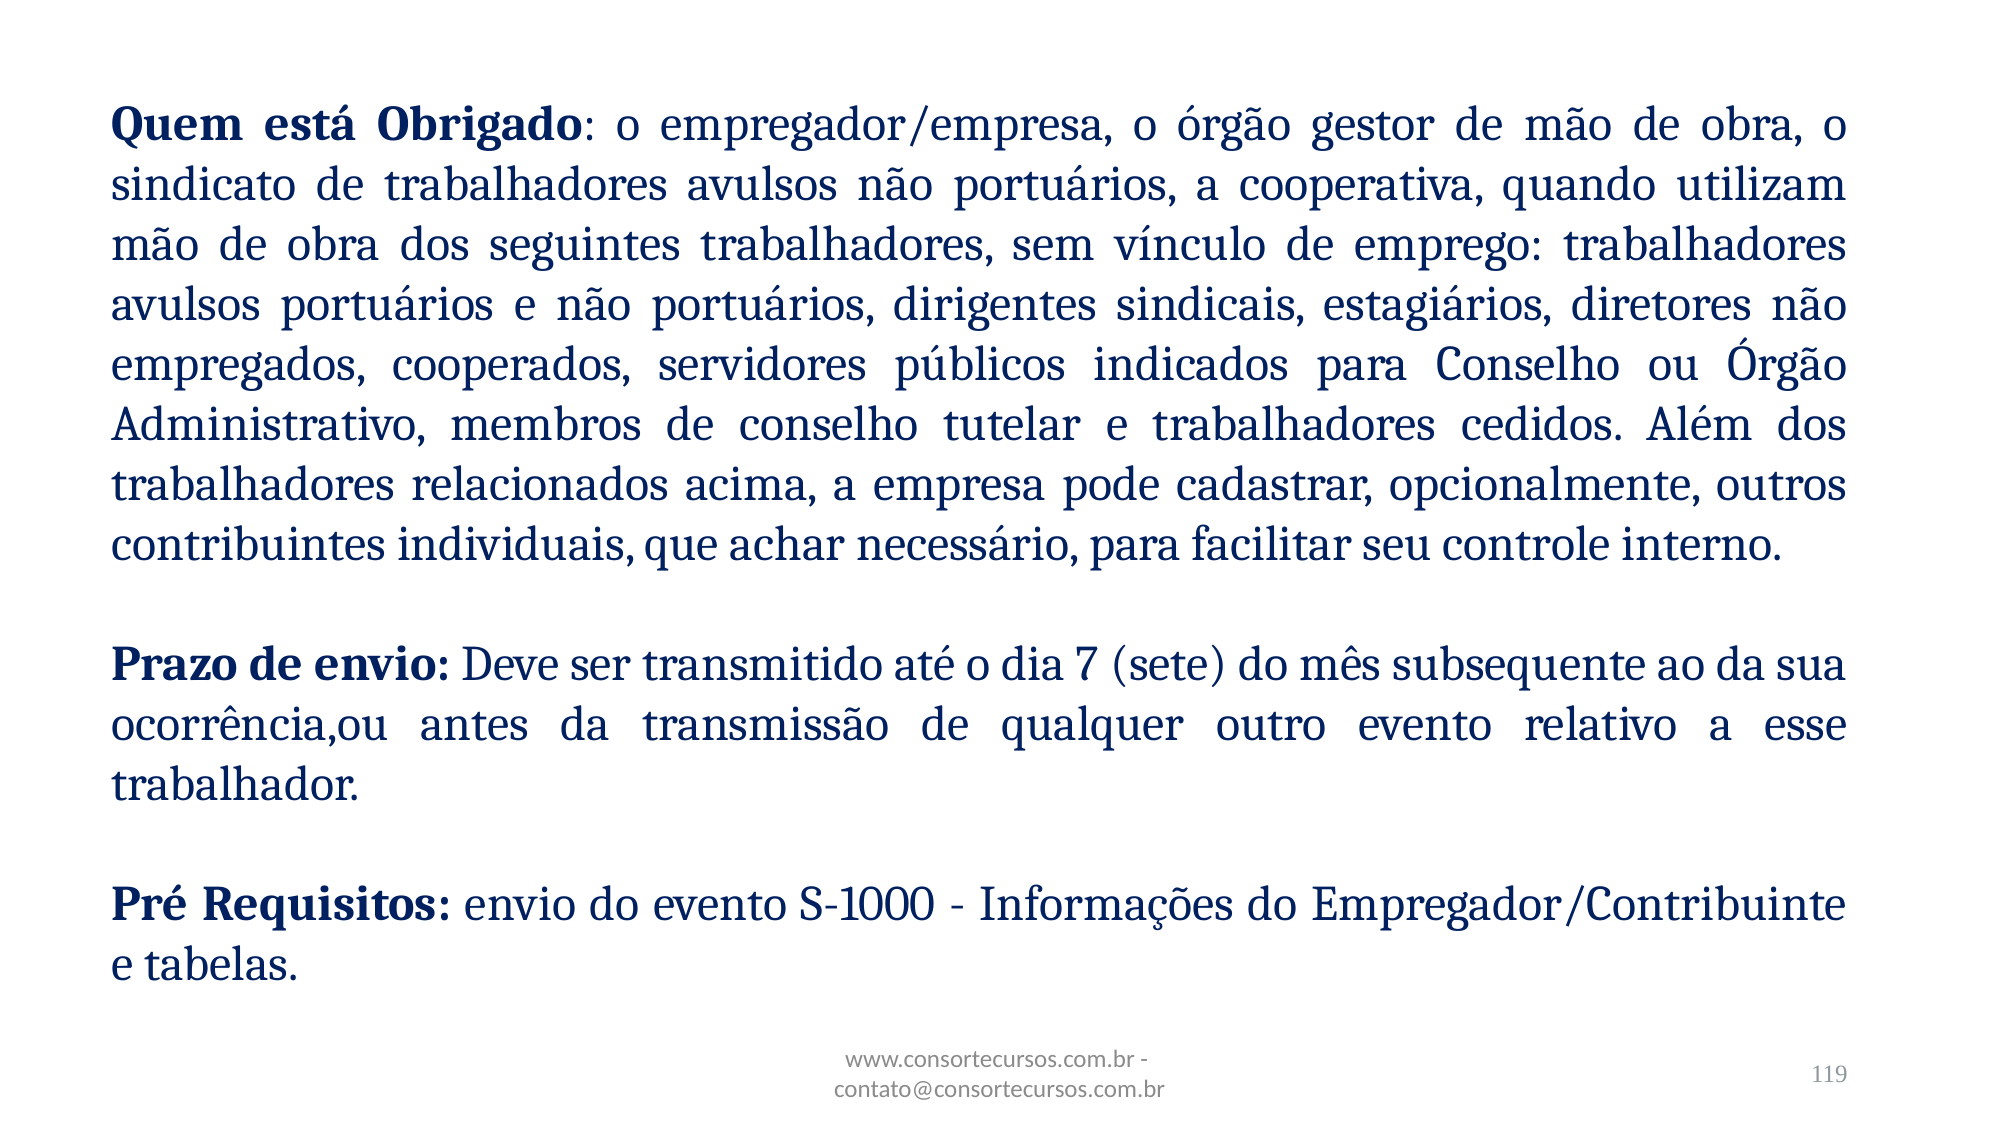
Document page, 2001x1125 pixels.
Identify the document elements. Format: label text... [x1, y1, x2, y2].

footer www.consortecursos.com.br - contato@consortecursos.com.br [662, 1059, 1338, 1103]
slide_number 119 [1412, 1059, 1863, 1103]
text_box Quem está Obrigado: o empregador/empresa, o órgão gestor de mão de obra, o sindicato de trabalhadores avulsos não portuários, a cooperativa, quando utilizam mão de obra dos seguintes trabalhadores, sem vínculo de emprego: trabalhadores avulsos portuários e não portuários, dirigentes sindicais, estagiários, diretores não empregados, cooperados, servidores públicos indicados para Conselho ou Órgão Administrativo, membros de conselho tutelar e trabalhadores cedidos. Além dos trabalhadores relacionados acima, a empresa pode cadastrar, opcionalmente, outros contribuintes individuais, que achar necessário, para facilitar seu controle interno. Prazo de envio: Deve ser transmitido até o dia 7 (sete) do mês subsequente ao da sua ocorrência,ou antes da transmissão de qualquer outro evento relativo a esse trabalhador. Pré Requisitos: envio do evento S-1000 - Informações do Empregador/Contribuinte e tabelas. [96, 31, 1863, 1059]
